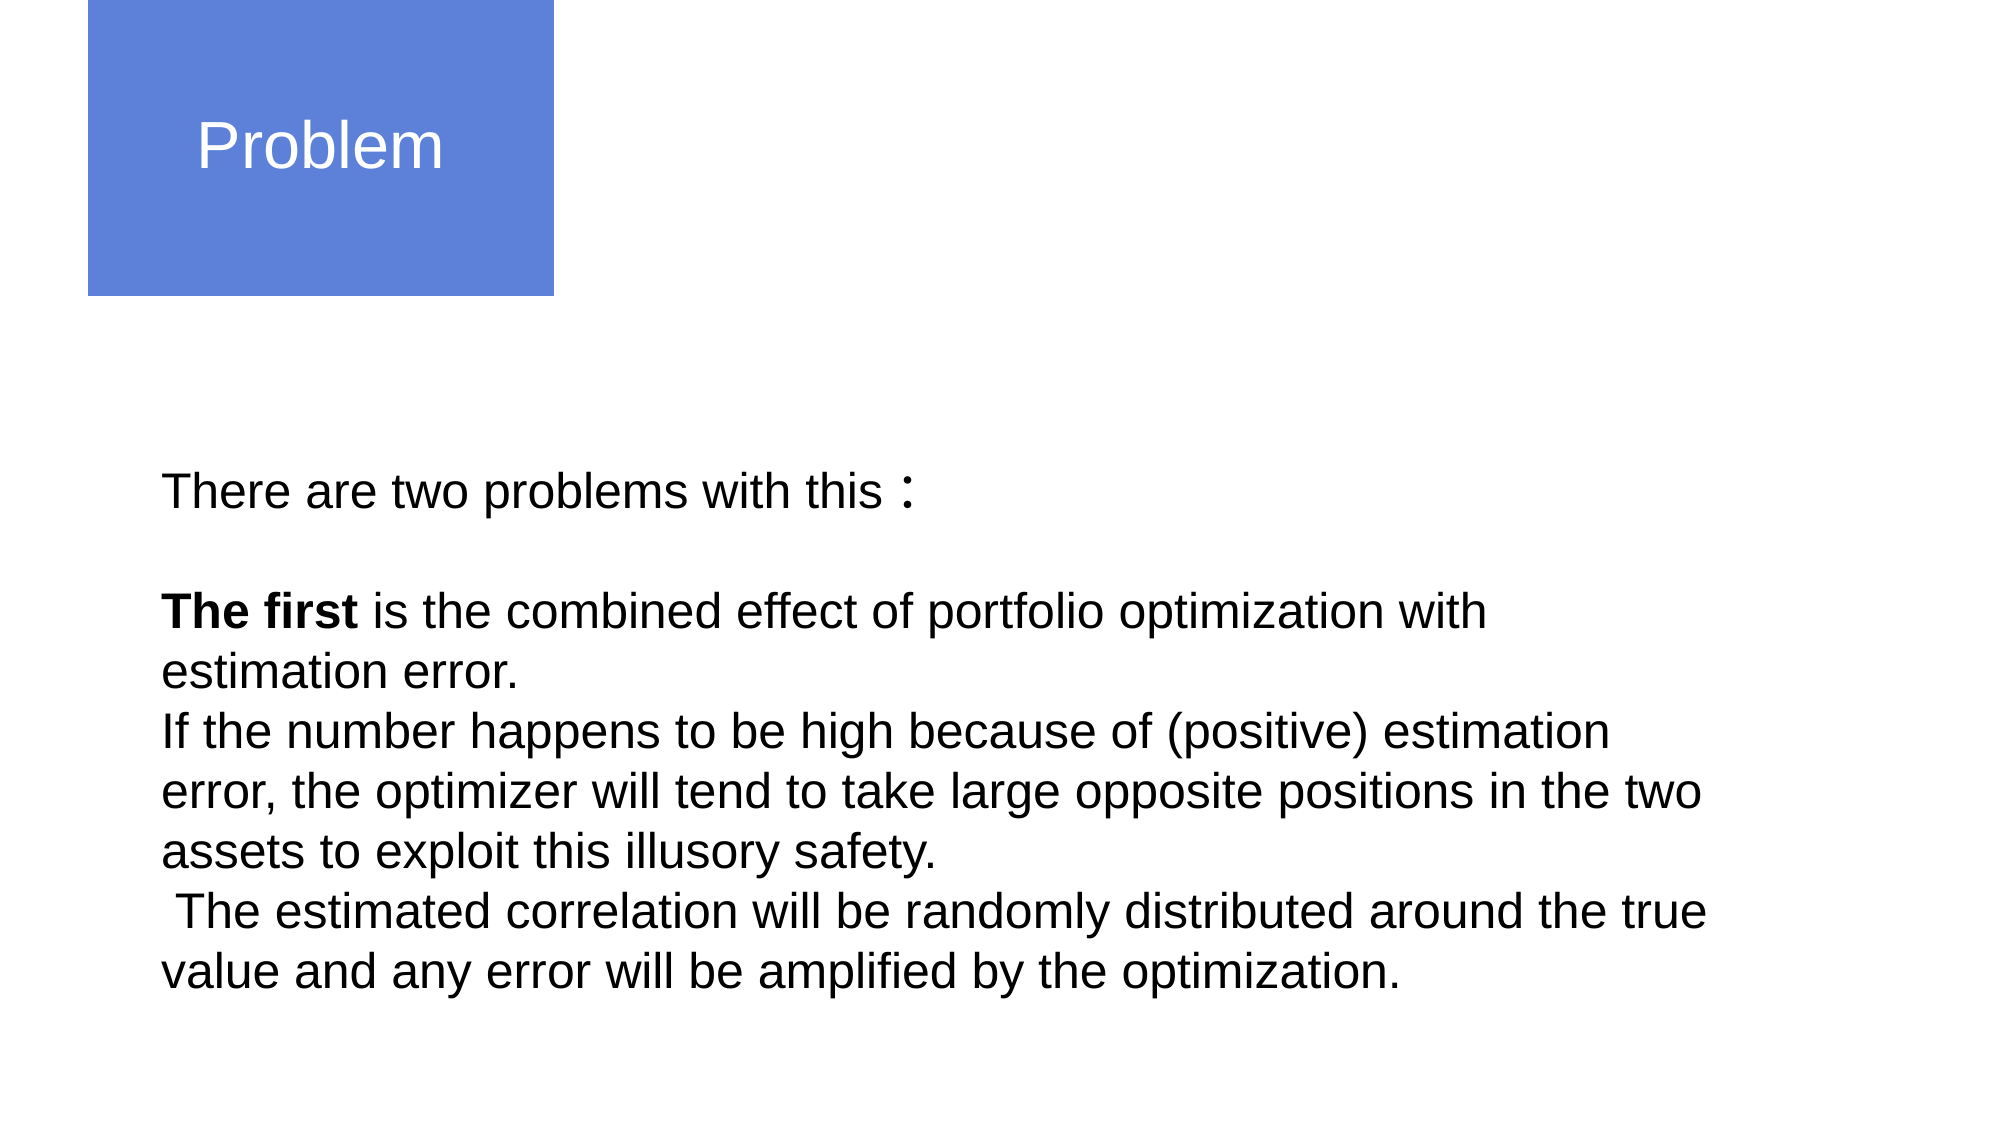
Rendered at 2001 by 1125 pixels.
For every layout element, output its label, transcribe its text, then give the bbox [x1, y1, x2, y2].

picture [87, 0, 555, 297]
text_box There are two problems with this： The first is the combined effect of portfolio optimization with estimation error. If the number happens to be high because of (positive) estimation error, the optimizer will tend to take large opposite positions in the two assets to exploit this illusory safety. The estimated correlation will be randomly distributed around the true value and any error will be amplified by the optimization. [146, 331, 1740, 1066]
